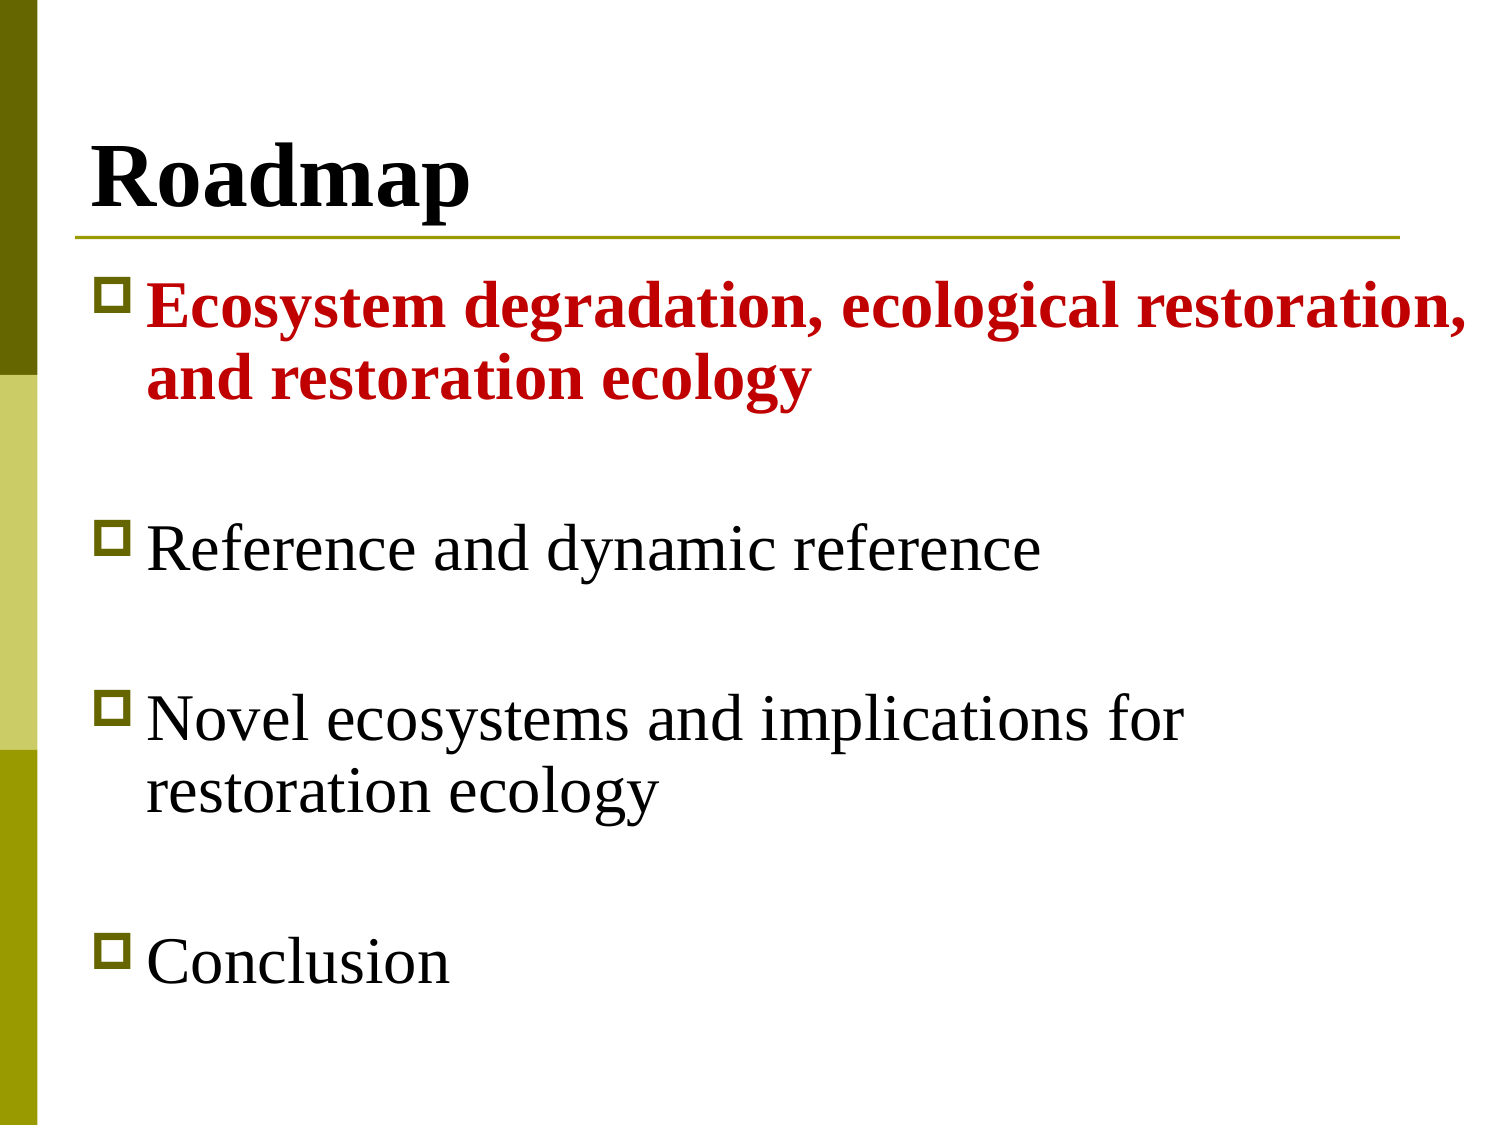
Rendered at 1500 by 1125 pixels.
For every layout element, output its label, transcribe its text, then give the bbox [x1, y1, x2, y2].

list Ecosystem degradation, ecological restoration, and restoration ecology Reference and dynamic reference Novel ecosystems and implications for restoration ecology Conclusion [74, 262, 1500, 1006]
title Roadmap [74, 45, 1426, 233]
